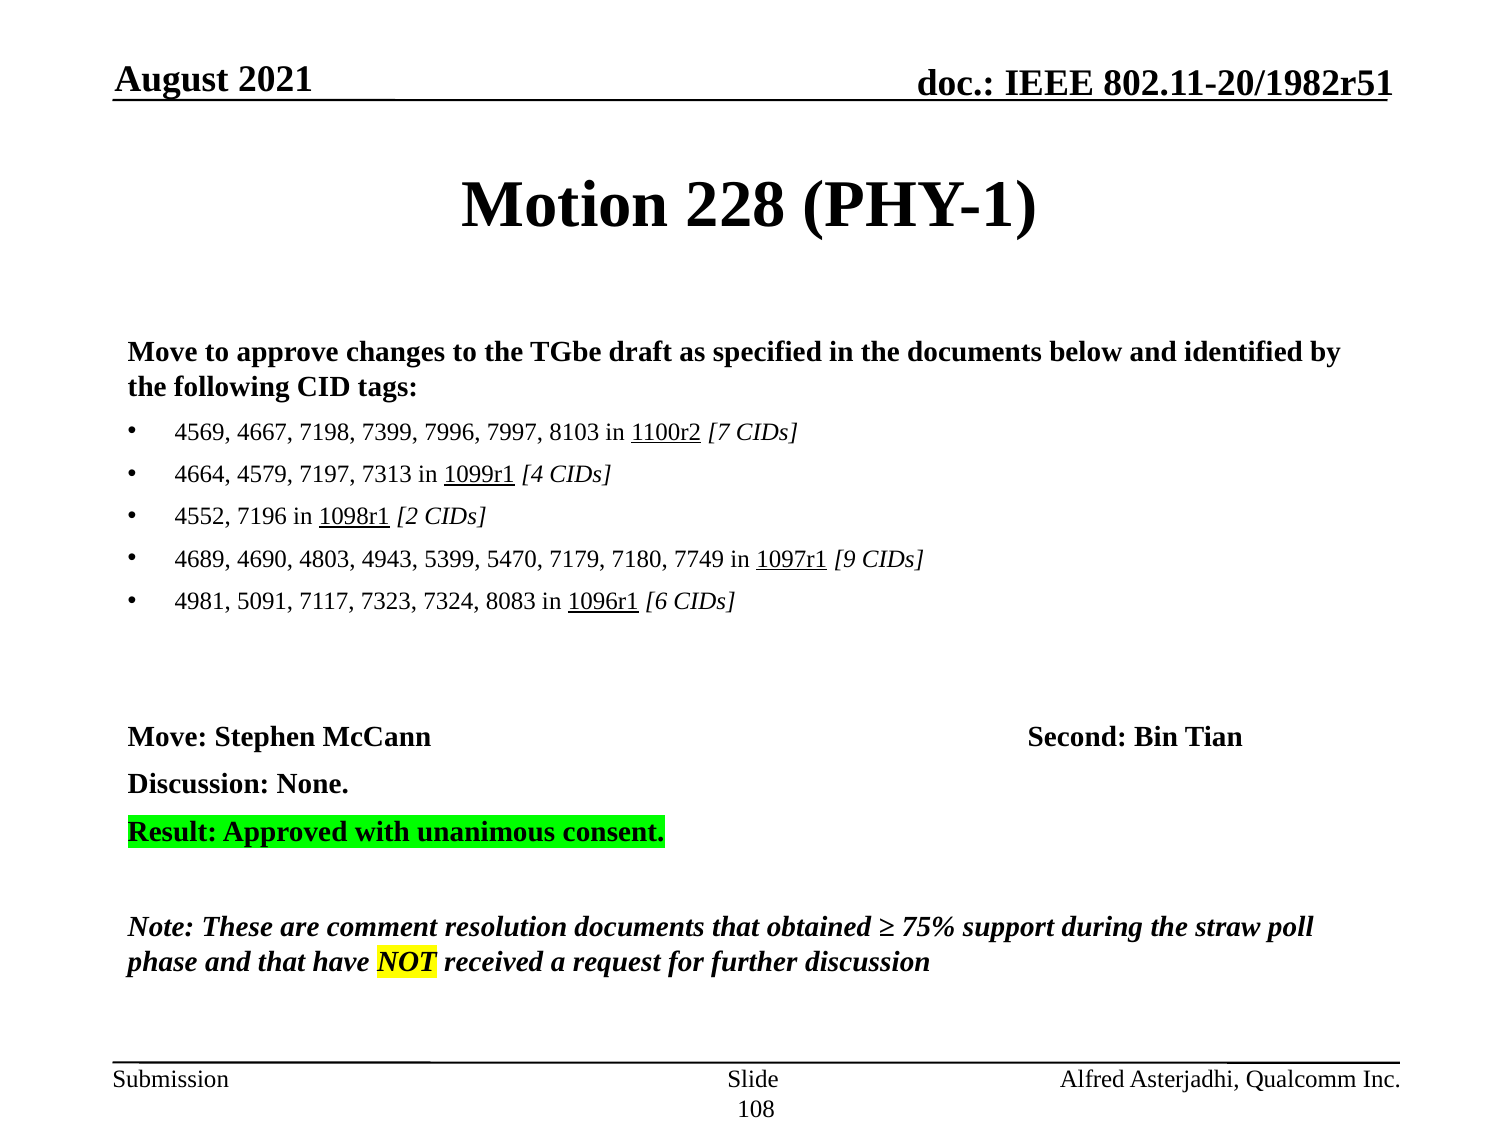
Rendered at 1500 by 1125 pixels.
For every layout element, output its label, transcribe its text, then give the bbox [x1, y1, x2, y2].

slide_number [114, 54, 423, 100]
title Motion 228 (PHY-1) [112, 112, 1388, 288]
slide_number Slide 108 [712, 1061, 800, 1123]
footer Alfred Asterjadhi, Qualcomm Inc. [878, 1061, 1402, 1093]
list Move to approve changes to the TGbe draft as specified in the documents below and identified by the following CID tags: 4569, 4667, 7198, 7399, 7996, 7997, 8103 in 1100r2 [7 CIDs] 4664, 4579, 7197, 7313 in 1099r1 [4 CIDs] 4552, 7196 in 1098r1 [2 CIDs] 4689, 4690, 4803, 4943, 5399, 5470, 7179, 7180, 7749 in 1097r1 [9 CIDs] 4981, 5091, 7117, 7323, 7324, 8083 in 1096r1 [6 CIDs] Move: Stephen McCann Second: Bin Tian Discussion: None. Result: Approved with unanimous consent. Note: These are comment resolution documents that obtained ≥ 75% support during the straw poll phase and that have NOT received a request for further discussion [112, 324, 1388, 1063]
